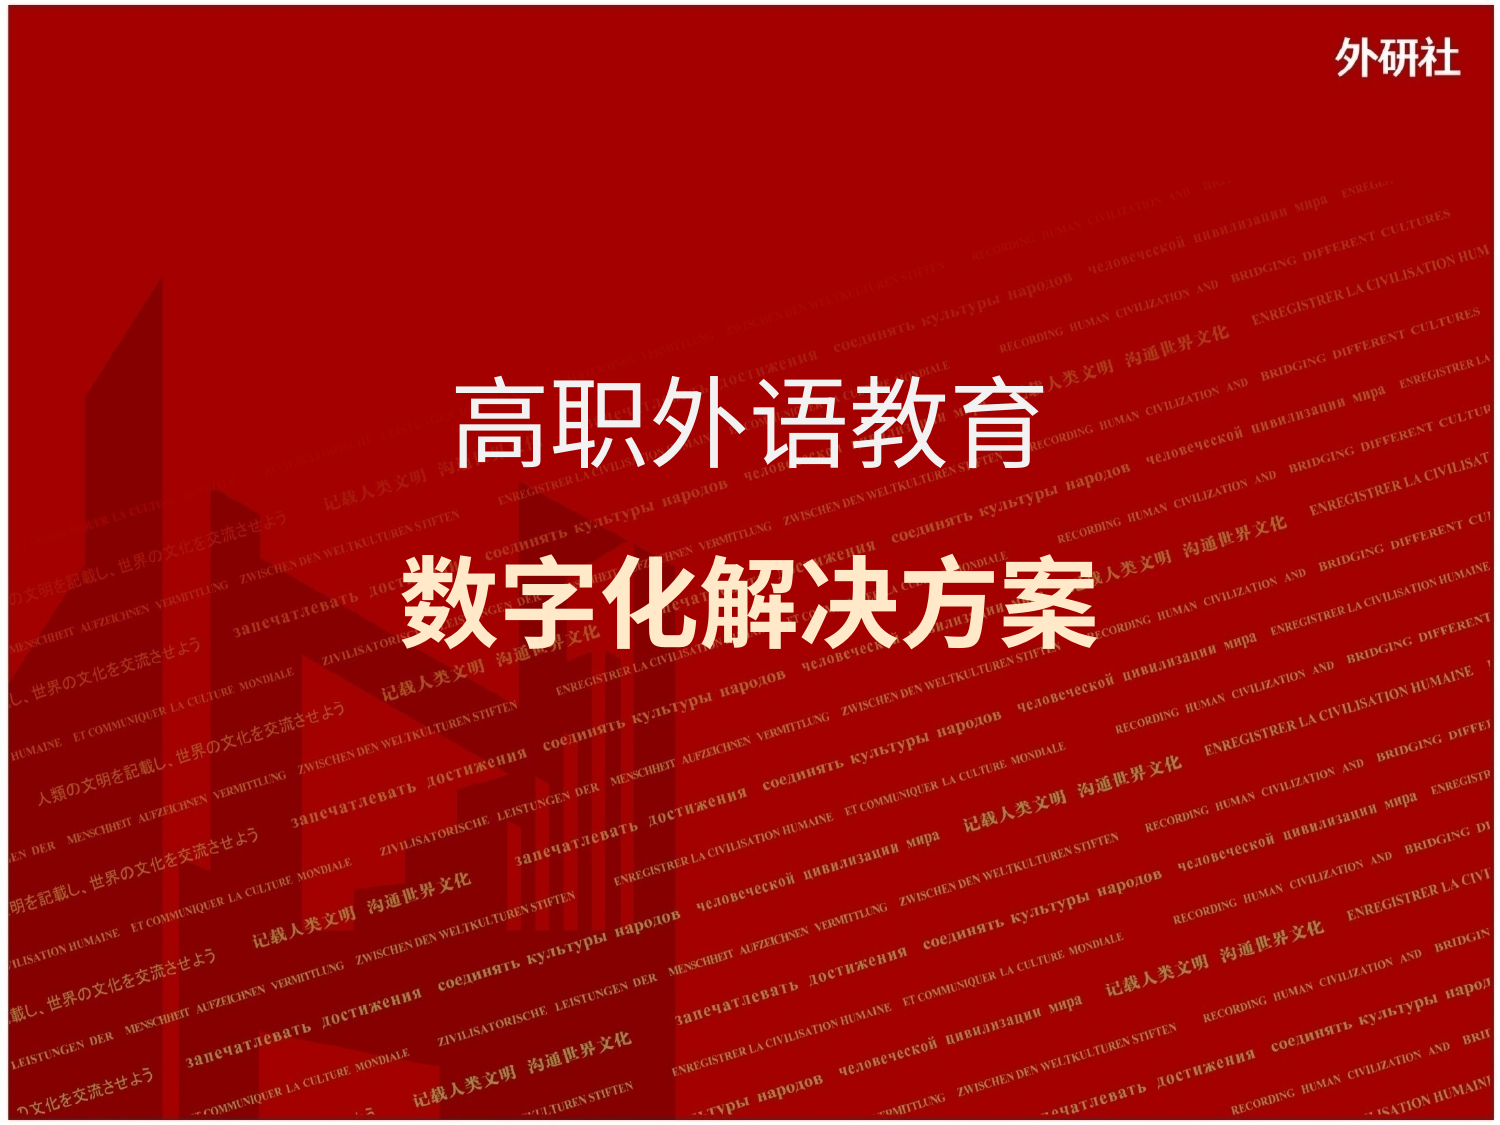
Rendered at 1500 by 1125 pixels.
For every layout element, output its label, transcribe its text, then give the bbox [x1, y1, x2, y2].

picture [0, 0, 1500, 1125]
title 高职外语教育 数字化解决方案 [112, 426, 1388, 669]
